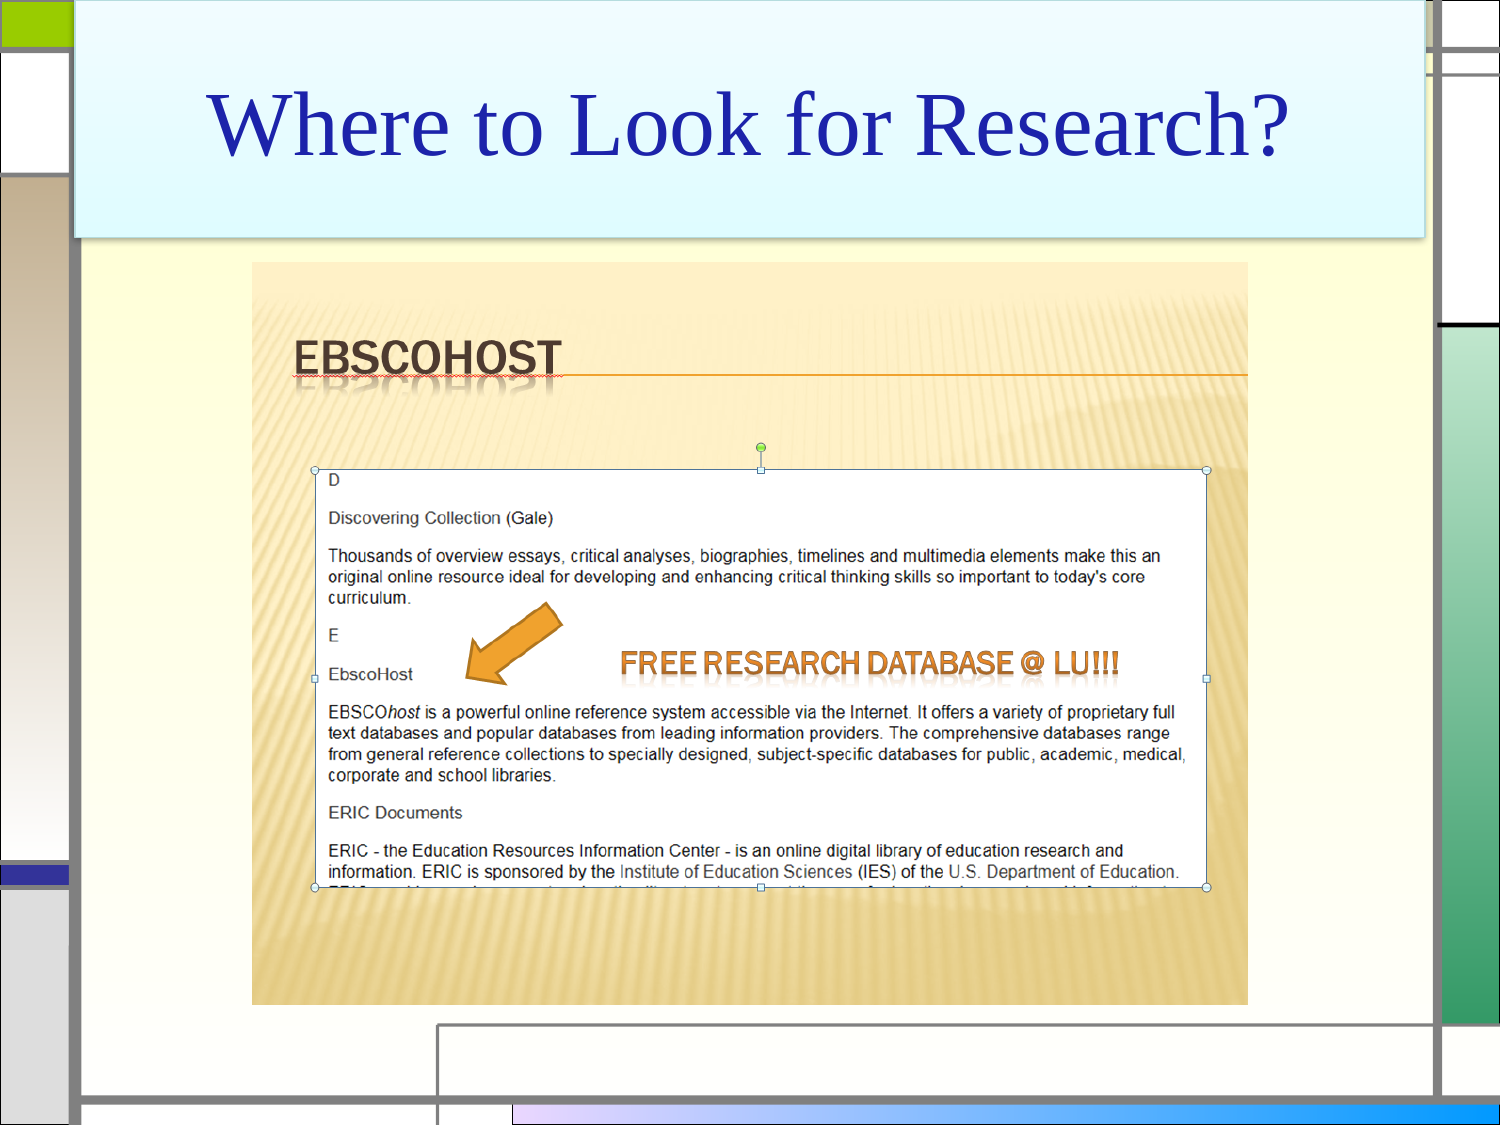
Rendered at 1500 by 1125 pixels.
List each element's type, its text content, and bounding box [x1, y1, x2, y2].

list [252, 262, 1248, 1006]
title Where to Look for Research? [74, 0, 1426, 238]
